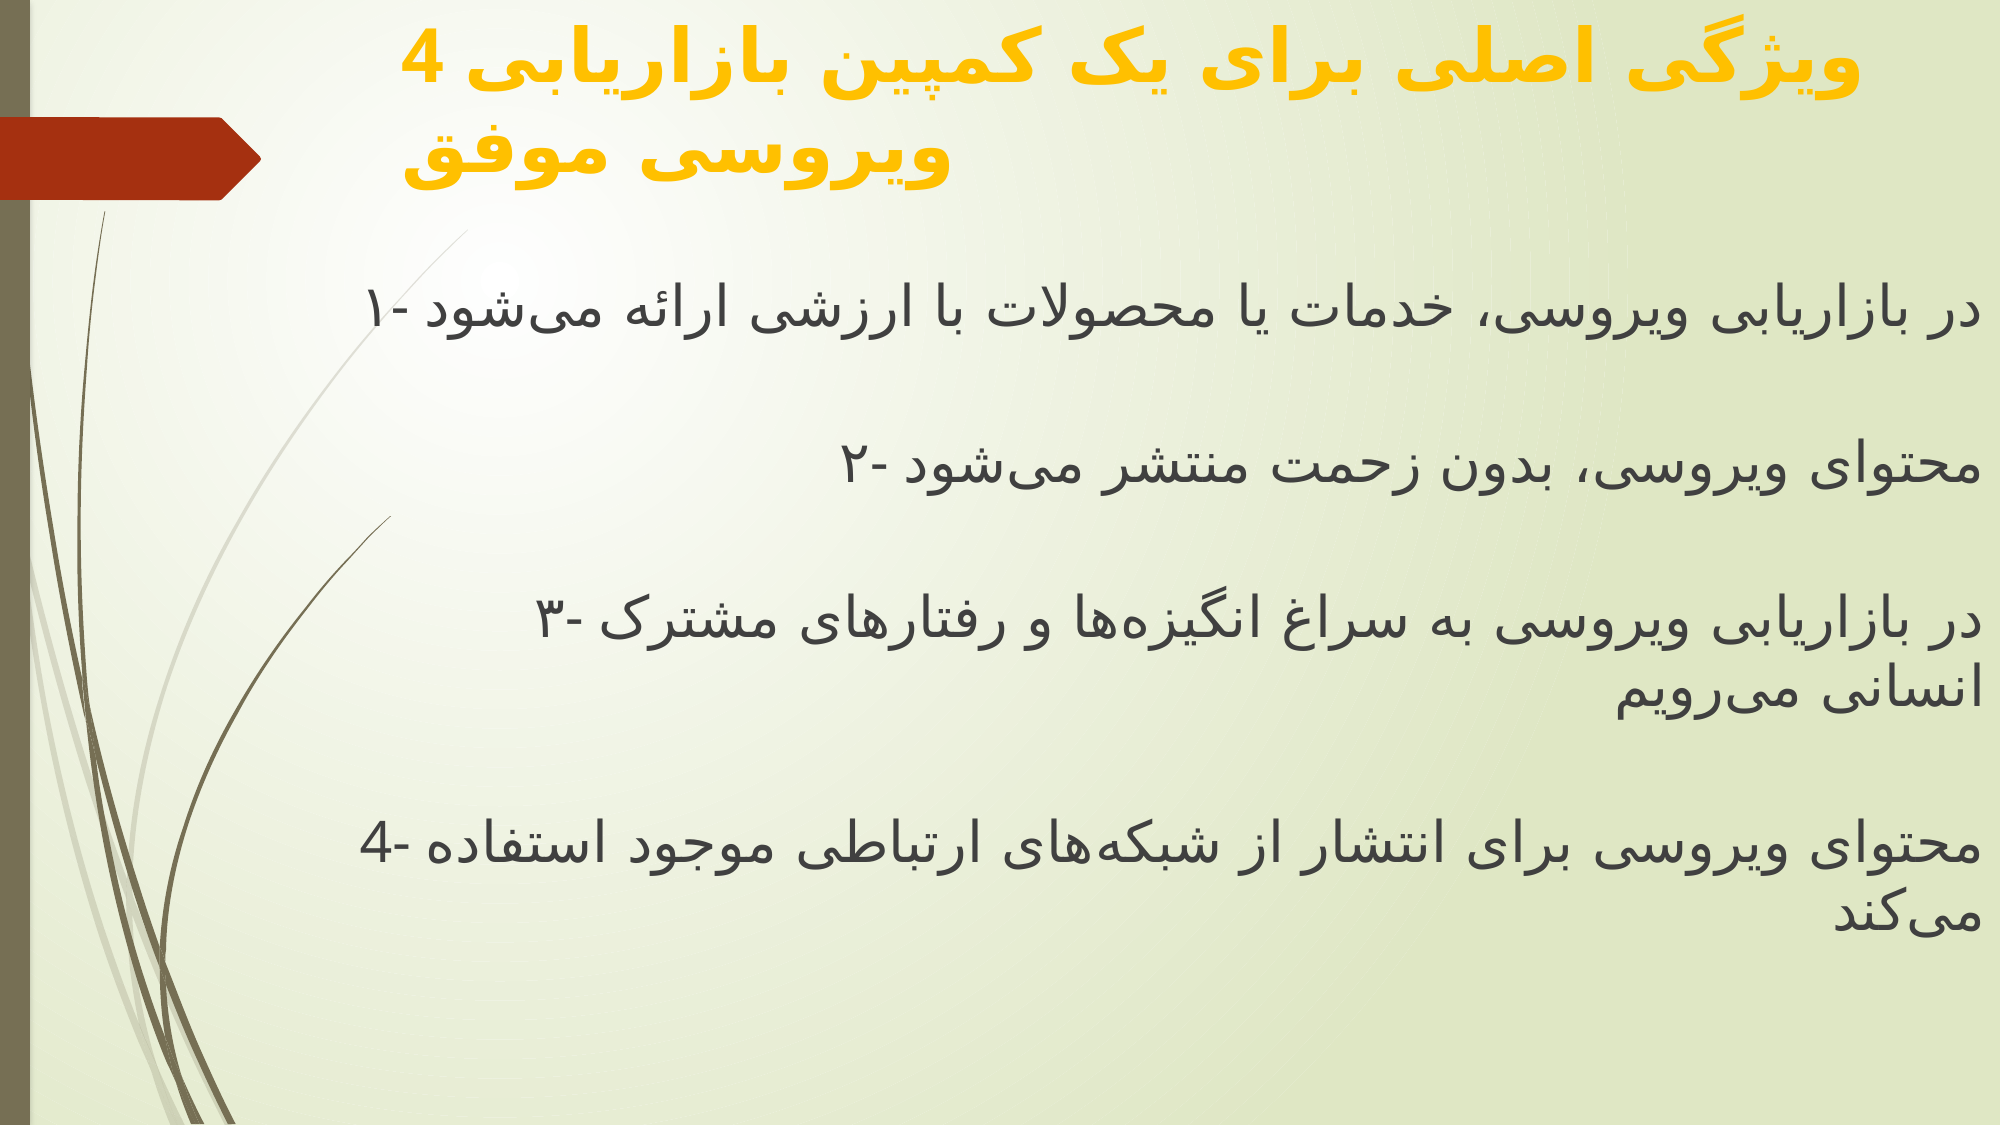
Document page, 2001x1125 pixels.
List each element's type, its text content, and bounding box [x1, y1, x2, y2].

list ۱- در بازاریابی ویروسی، خدمات یا محصولات با ارزشی ارائه می‌شود ۲- محتوای ویروسی، بدون زحمت منتشر می‌شود ۳- در بازاریابی ویروسی به سراغ انگیزه‌ها و رفتارهای مشترک انسانی می‌رویم 4- محتوای ویروسی برای انتشار از شبکه‌های ارتباطی موجود استفاده می‌کند [338, 261, 2000, 1125]
title 4 ویژگی اصلی برای یک کمپین بازاریابی ویروسی موفق [386, 0, 1888, 261]
